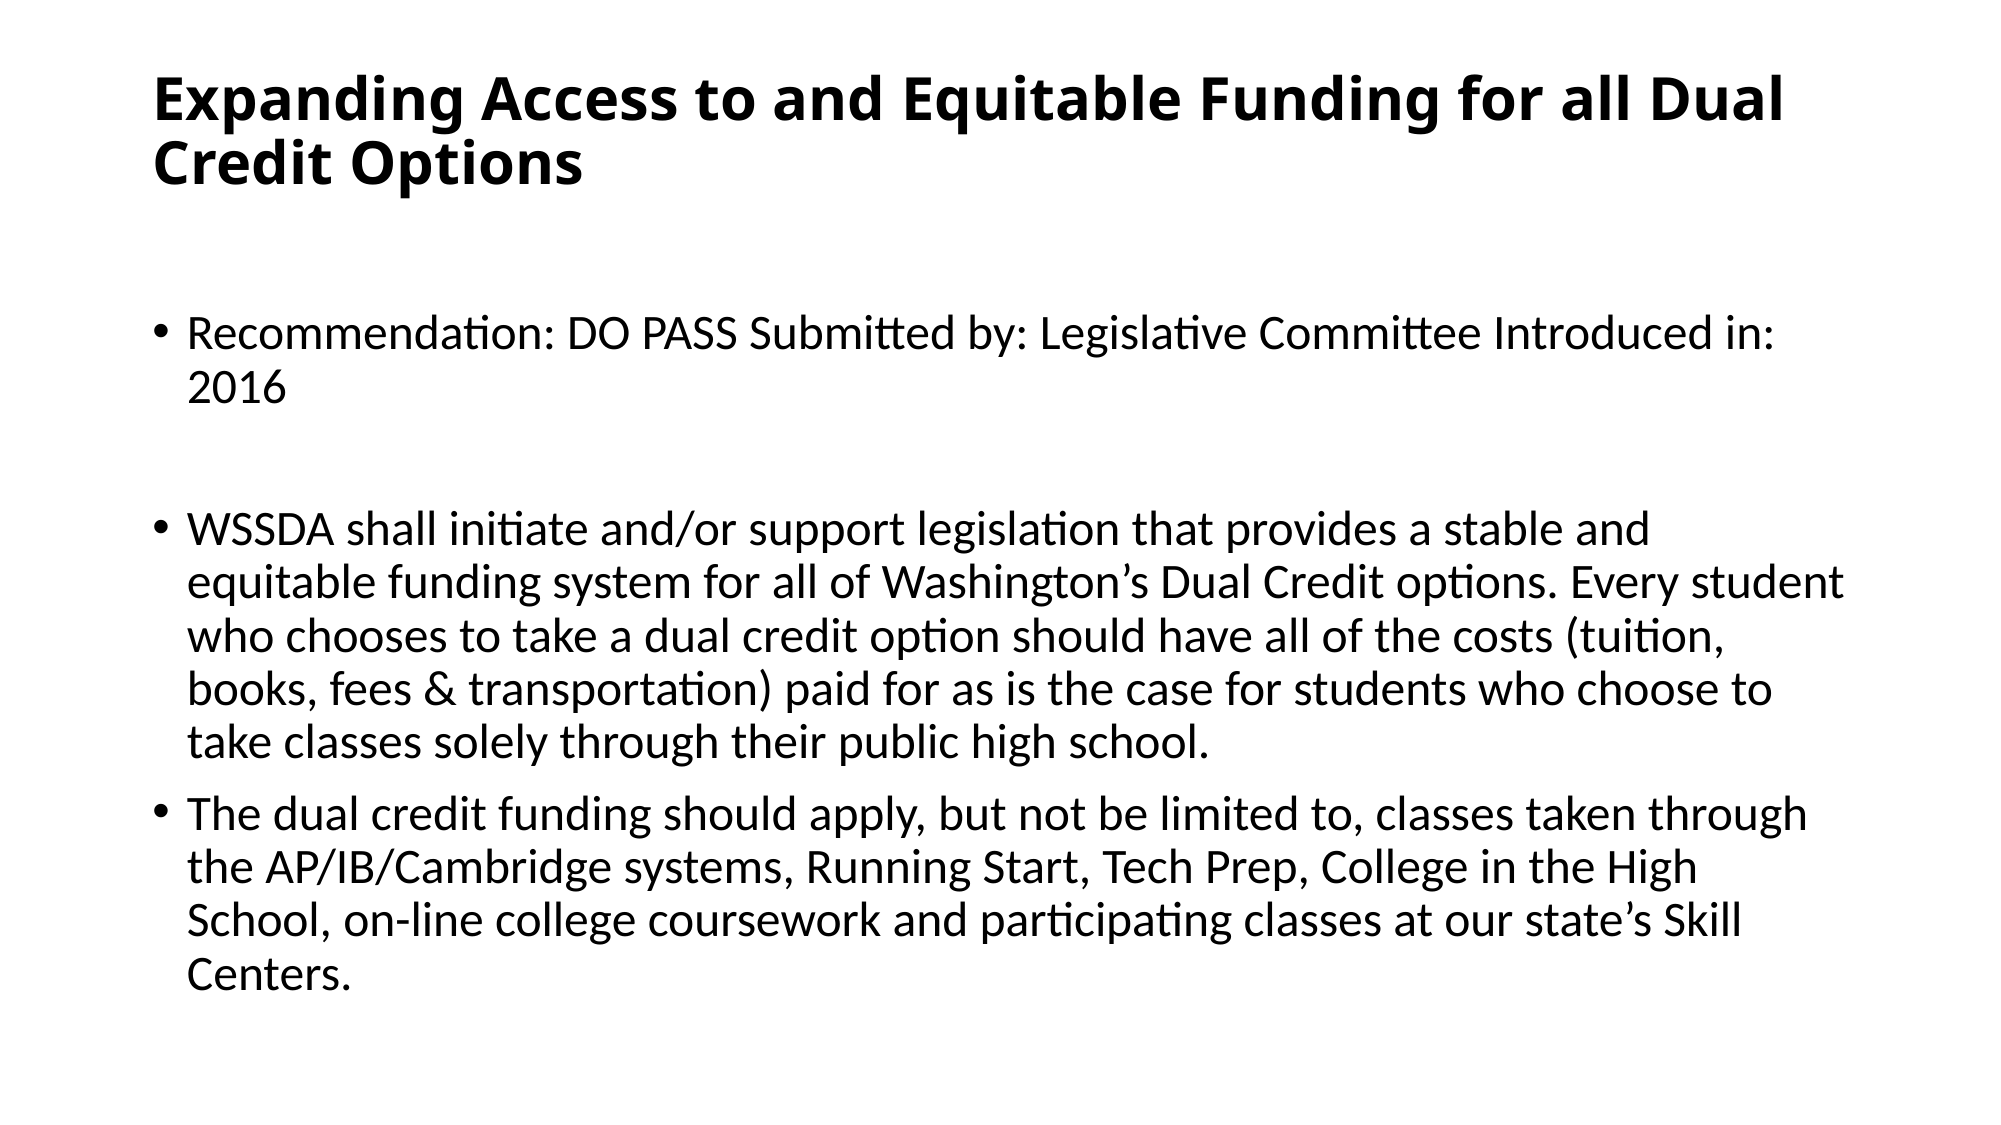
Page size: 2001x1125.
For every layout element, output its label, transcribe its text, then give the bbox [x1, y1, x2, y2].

list Recommendation: DO PASS Submitted by: Legislative Committee Introduced in: 2016 WSSDA shall initiate and/or support legislation that provides a stable and equitable funding system for all of Washington’s Dual Credit options. Every student who chooses to take a dual credit option should have all of the costs (tuition, books, fees & transportation) paid for as is the case for students who choose to take classes solely through their public high school. The dual credit funding should apply, but not be limited to, classes taken through the AP/IB/Cambridge systems, Running Start, Tech Prep, College in the High School, on-line college coursework and participating classes at our state’s Skill Centers. [137, 299, 1863, 1014]
title Expanding Access to and Equitable Funding for all Dual Credit Options [137, 59, 1863, 278]
